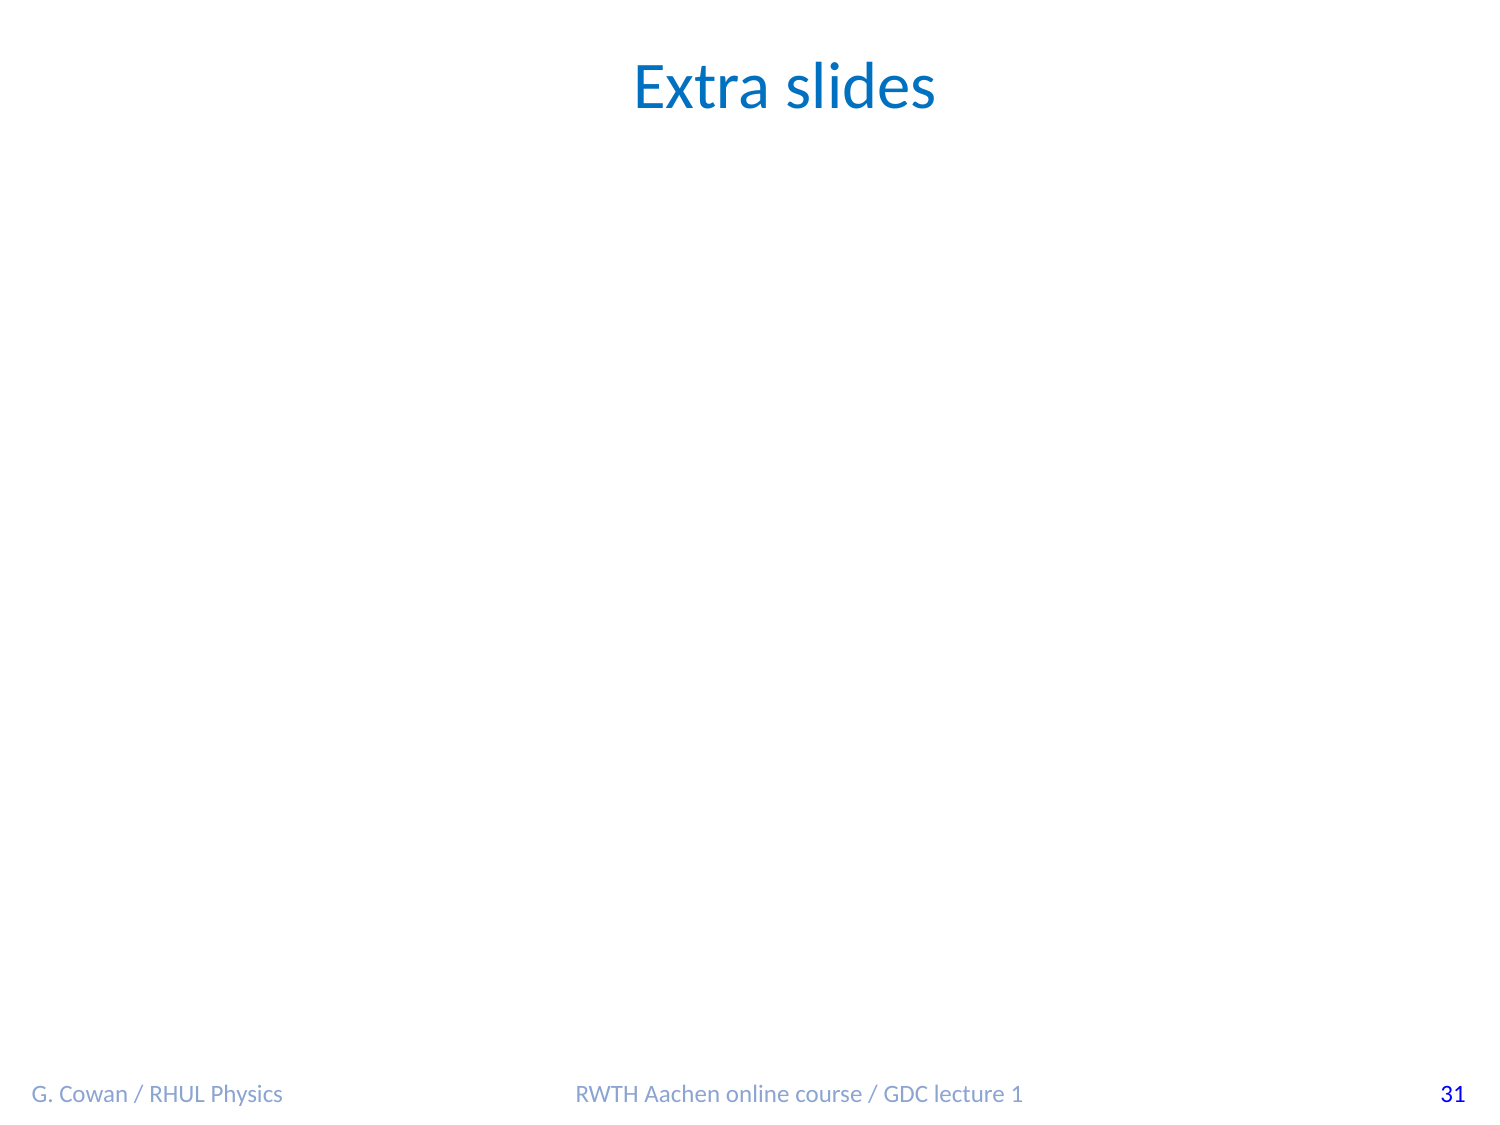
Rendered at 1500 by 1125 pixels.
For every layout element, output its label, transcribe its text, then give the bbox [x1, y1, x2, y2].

footer RWTH Aachen online course / GDC lecture 1 [338, 1062, 1262, 1123]
slide_number G. Cowan / RHUL Physics [16, 1062, 338, 1123]
text_box Extra slides [70, 40, 1500, 123]
slide_number 31 [1262, 1062, 1481, 1123]
